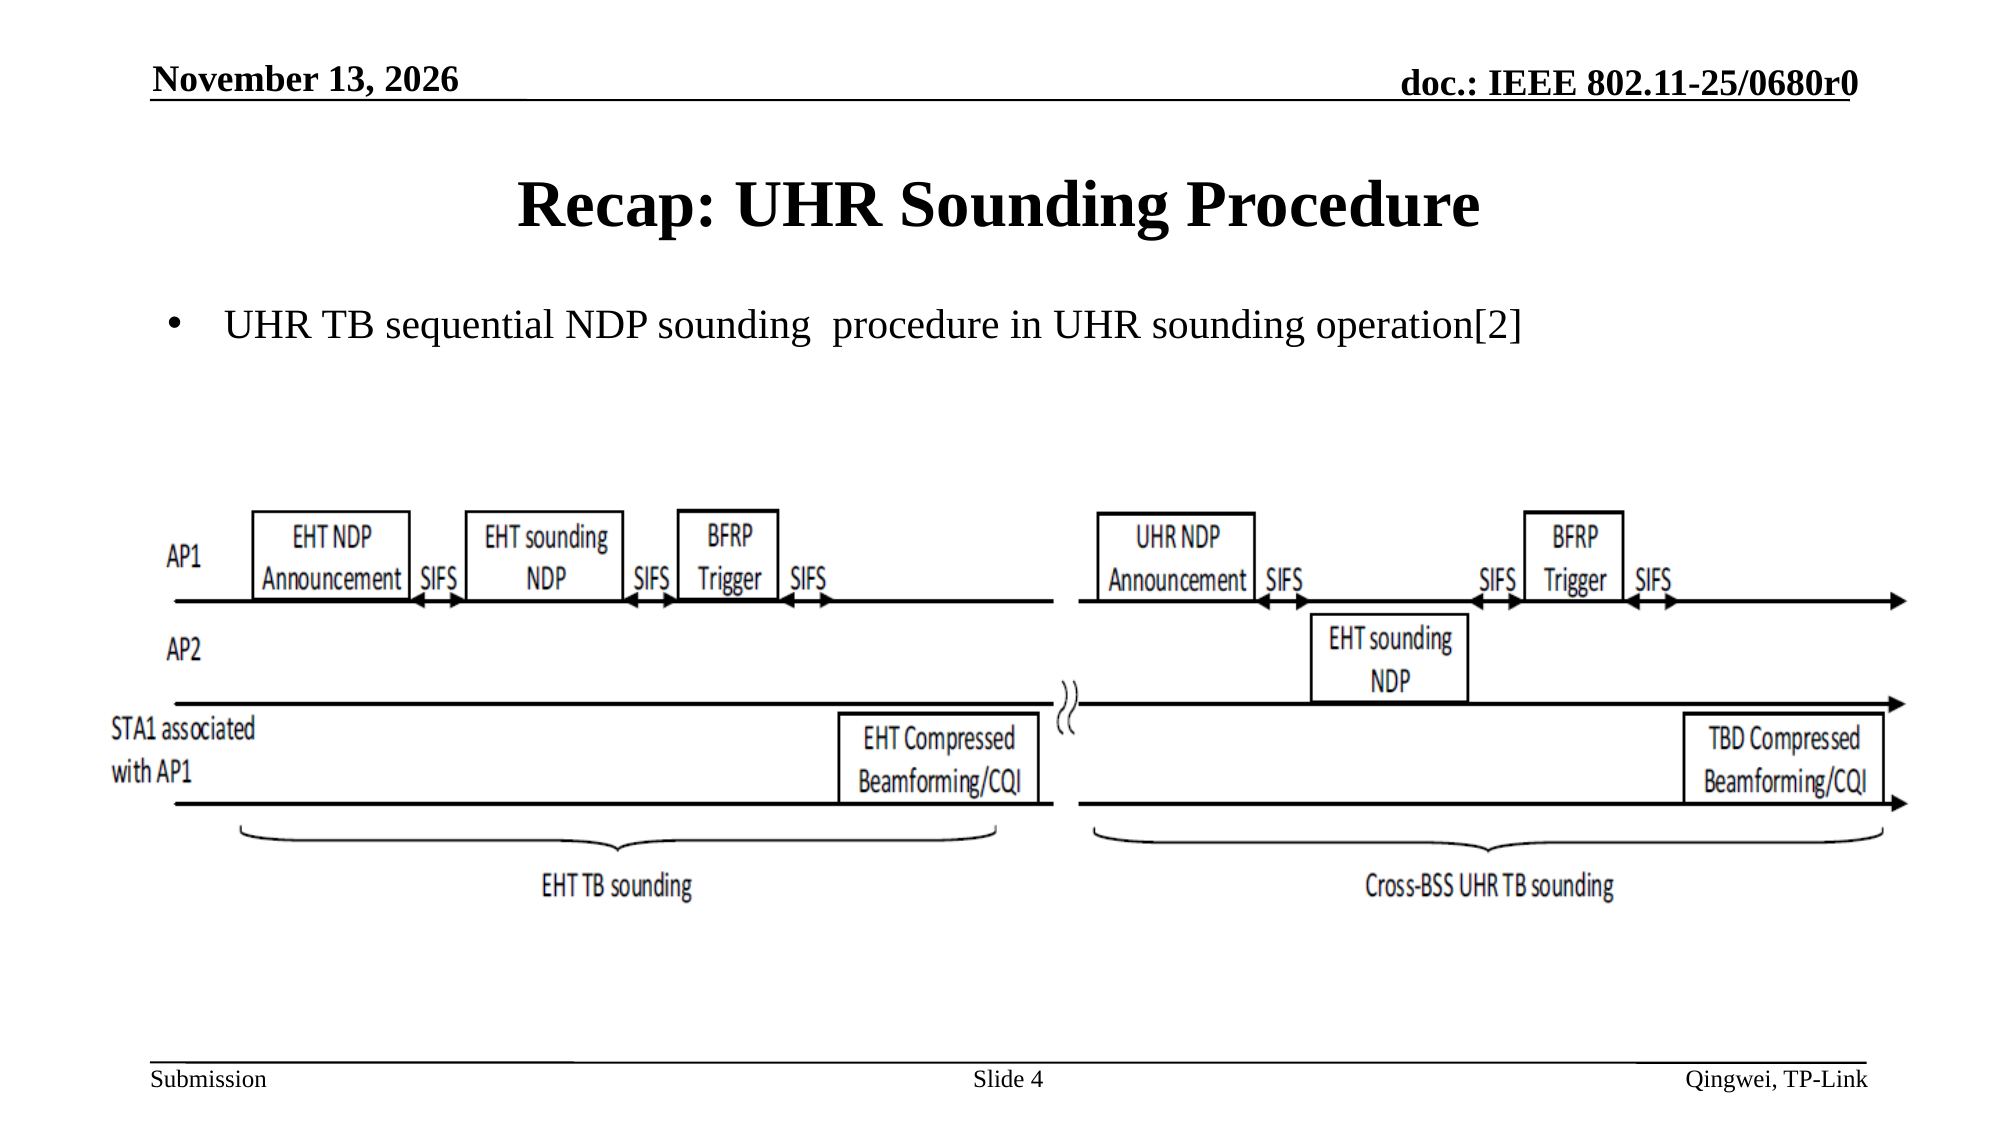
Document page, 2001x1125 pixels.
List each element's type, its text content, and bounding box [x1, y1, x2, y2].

slide_number Slide 4 [950, 1061, 1067, 1123]
list UHR TB sequential NDP sounding procedure in UHR sounding operation[2] [152, 289, 1745, 360]
picture [66, 491, 1928, 927]
footer Qingwei, TP-Link [1171, 1061, 1869, 1093]
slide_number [152, 54, 563, 100]
title Recap: UHR Sounding Procedure [149, 112, 1850, 288]
